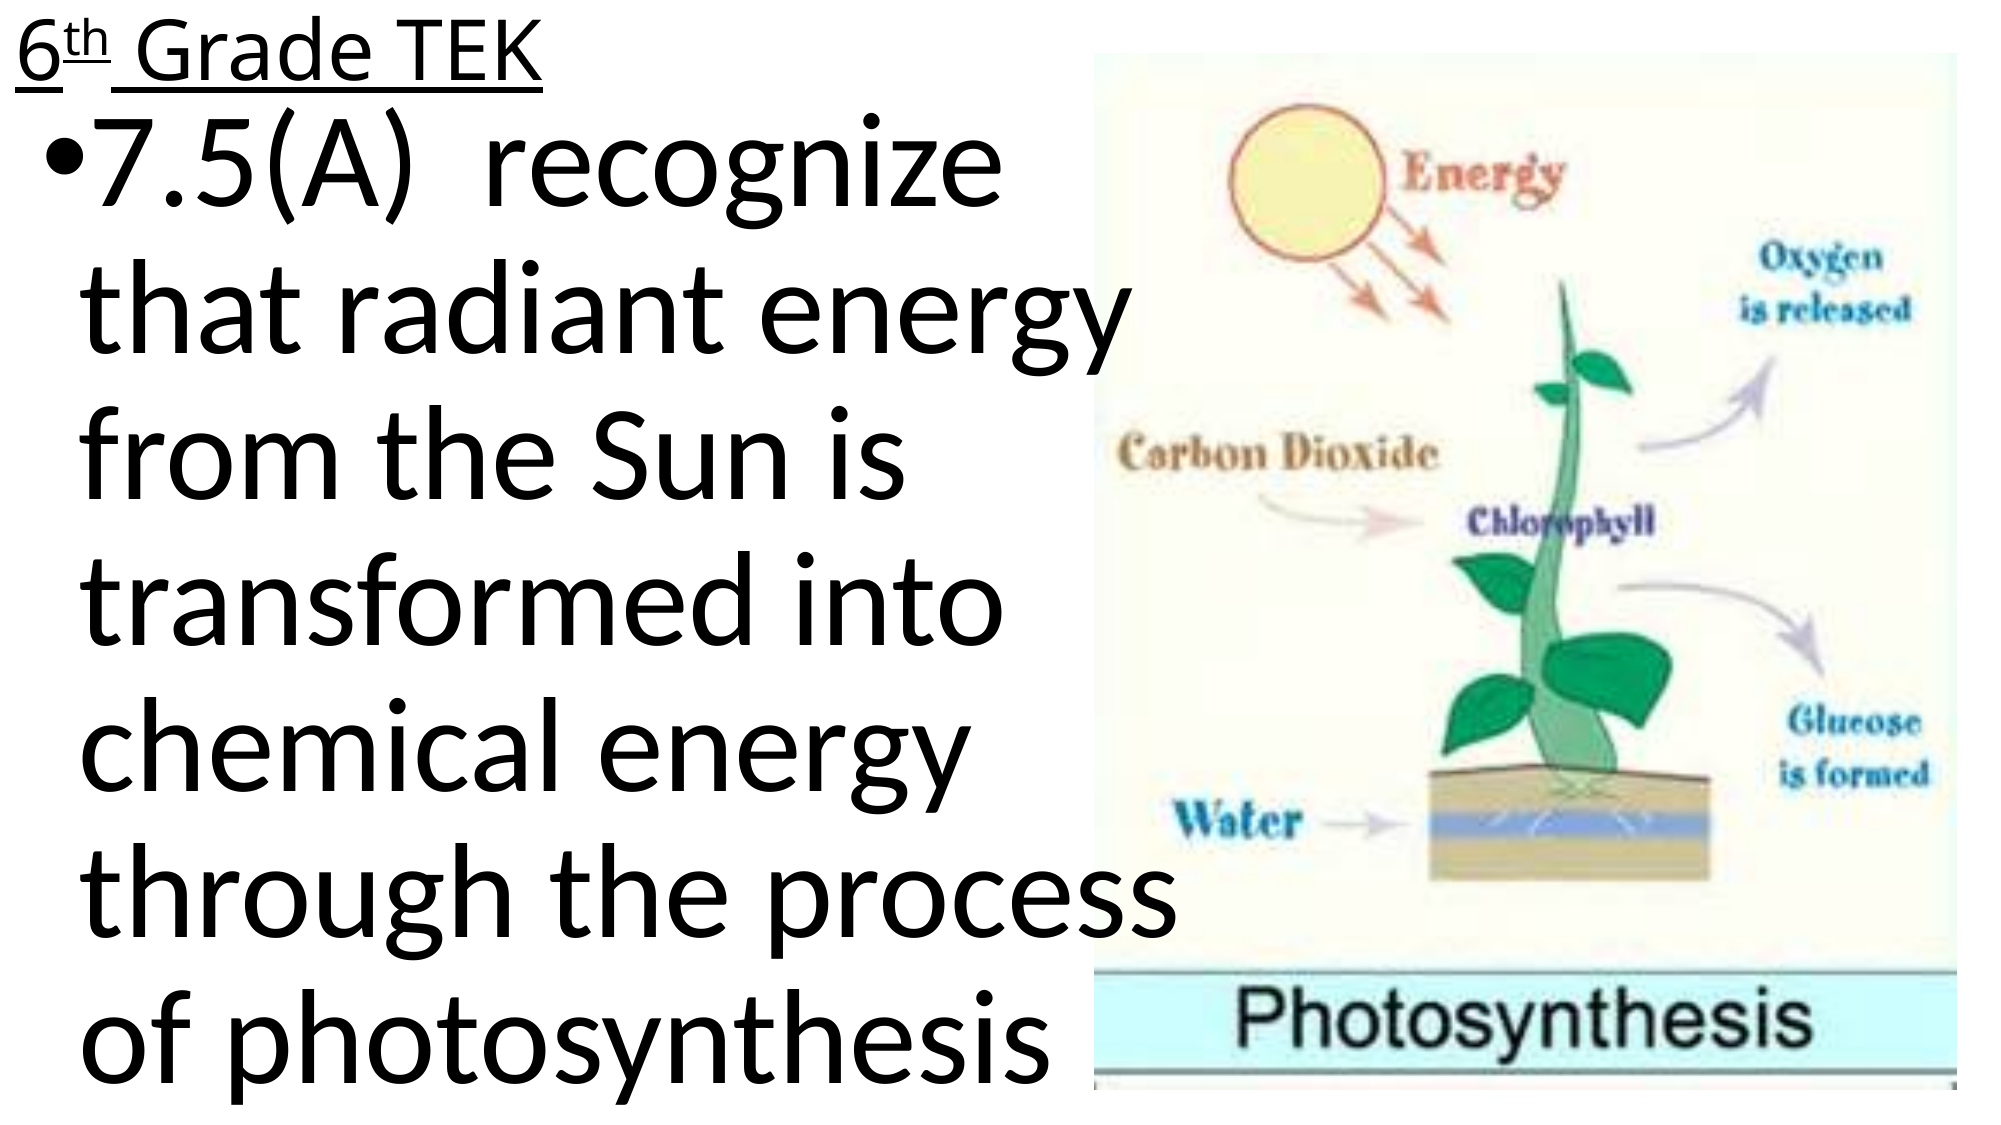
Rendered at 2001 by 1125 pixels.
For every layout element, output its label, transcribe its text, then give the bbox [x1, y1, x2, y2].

list 7.5(A) recognize that radiant energy from the Sun is transformed into chemical energy through the process of photosynthesis [26, 82, 1251, 1112]
title 6th Grade TEK [0, 0, 1725, 107]
picture [1094, 53, 1958, 1090]
